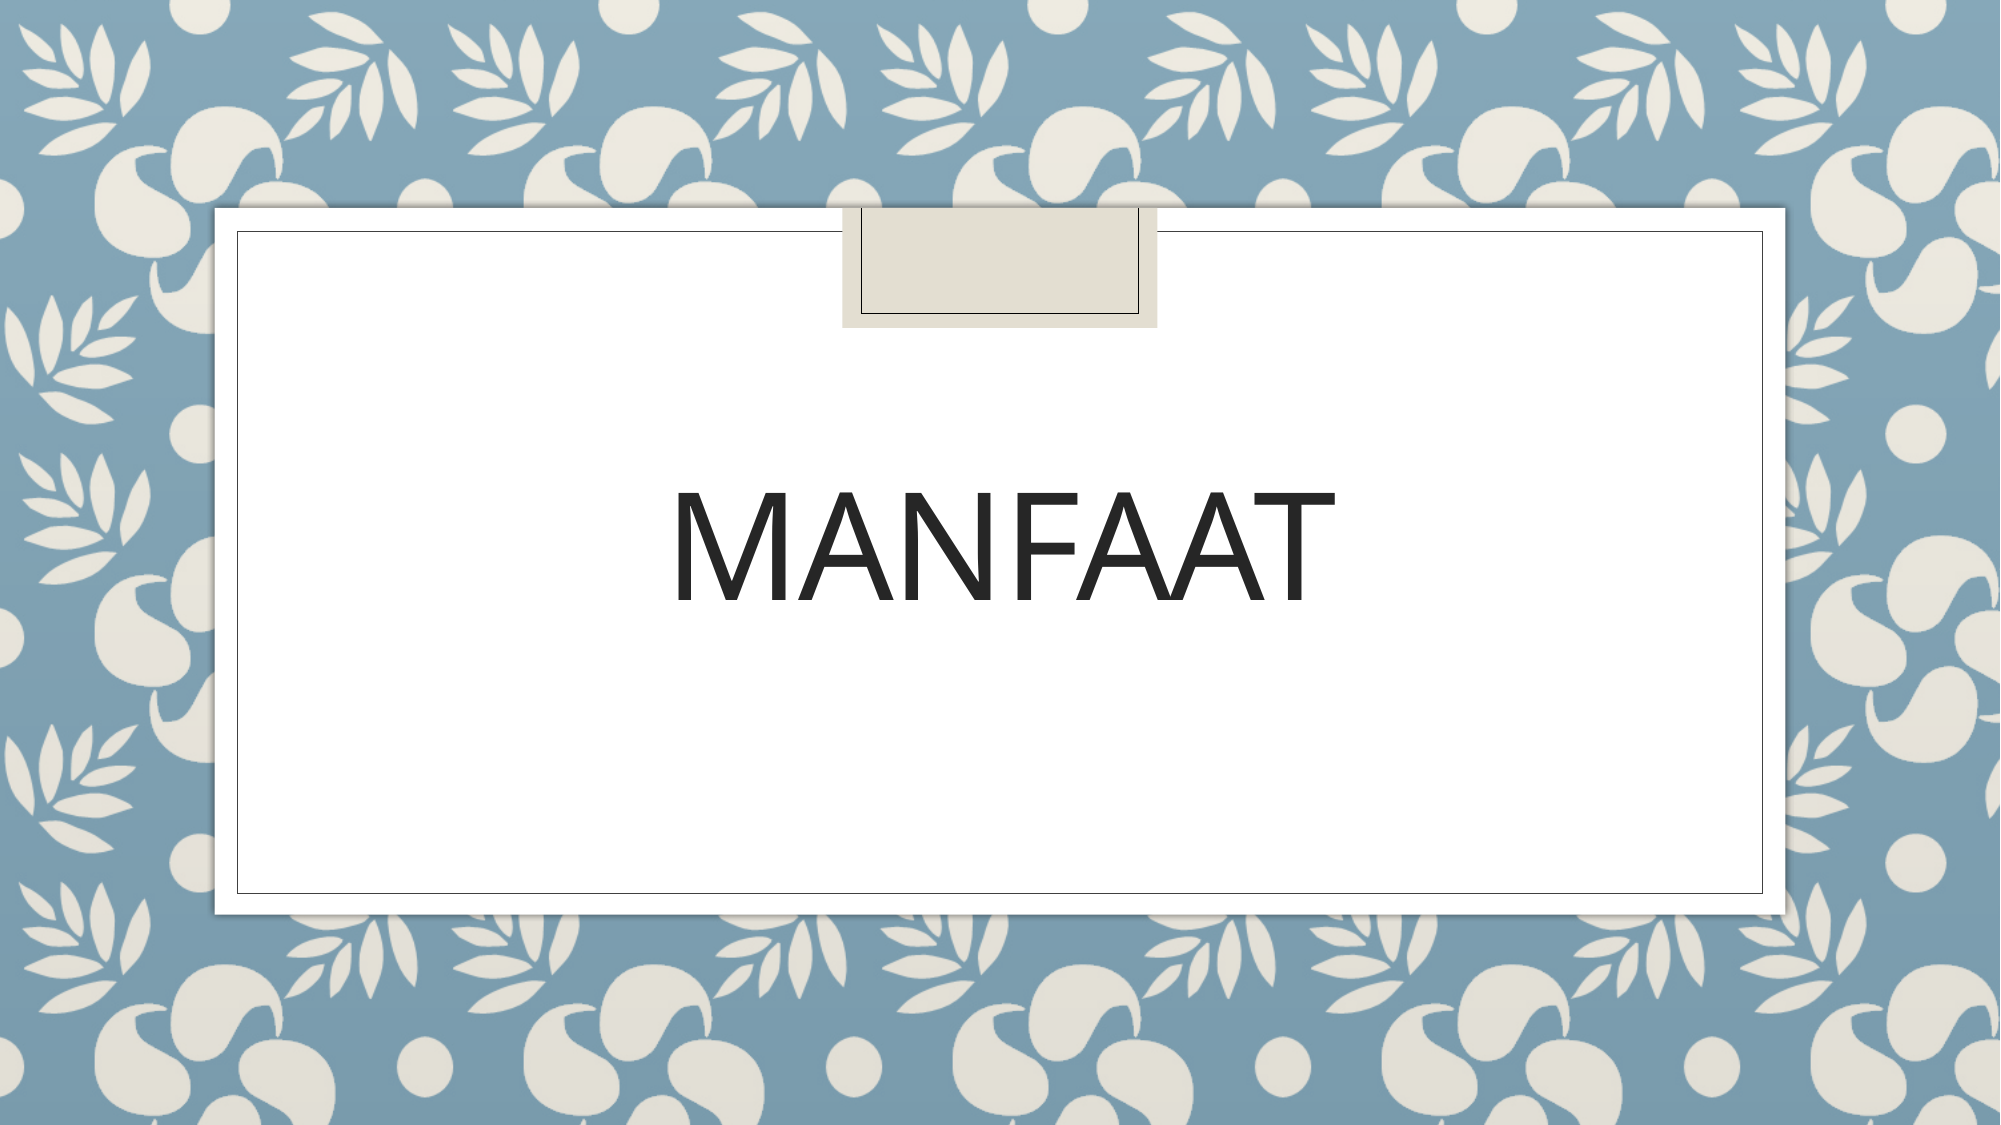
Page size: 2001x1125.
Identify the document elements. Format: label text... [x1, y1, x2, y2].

title Manfaat [256, 343, 1745, 769]
